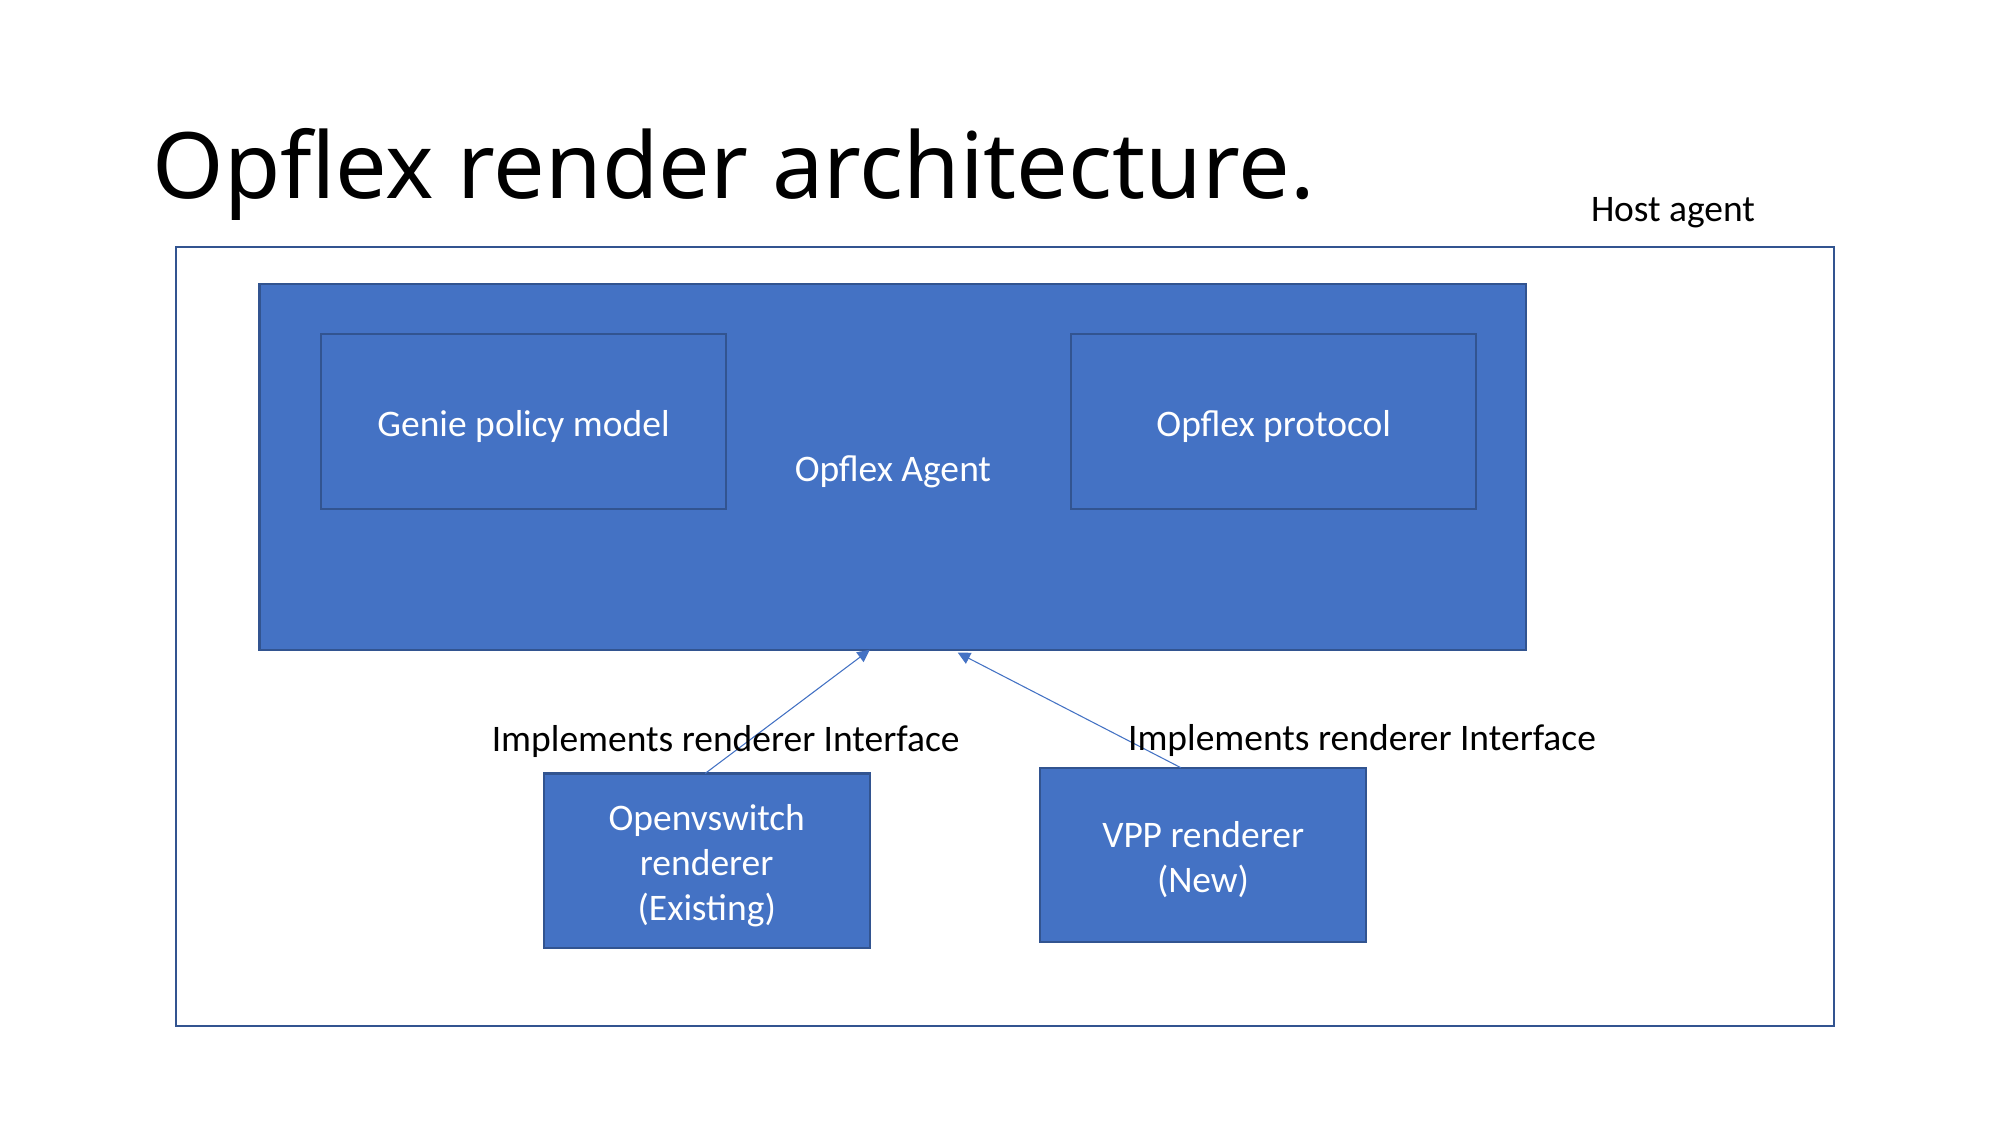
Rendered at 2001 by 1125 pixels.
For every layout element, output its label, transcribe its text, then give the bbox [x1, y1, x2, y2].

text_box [957, 652, 1182, 768]
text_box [705, 649, 870, 774]
text_box Host agent [1576, 176, 1771, 237]
text_box [175, 246, 1835, 1027]
title Opflex render architecture. [137, 59, 1863, 278]
